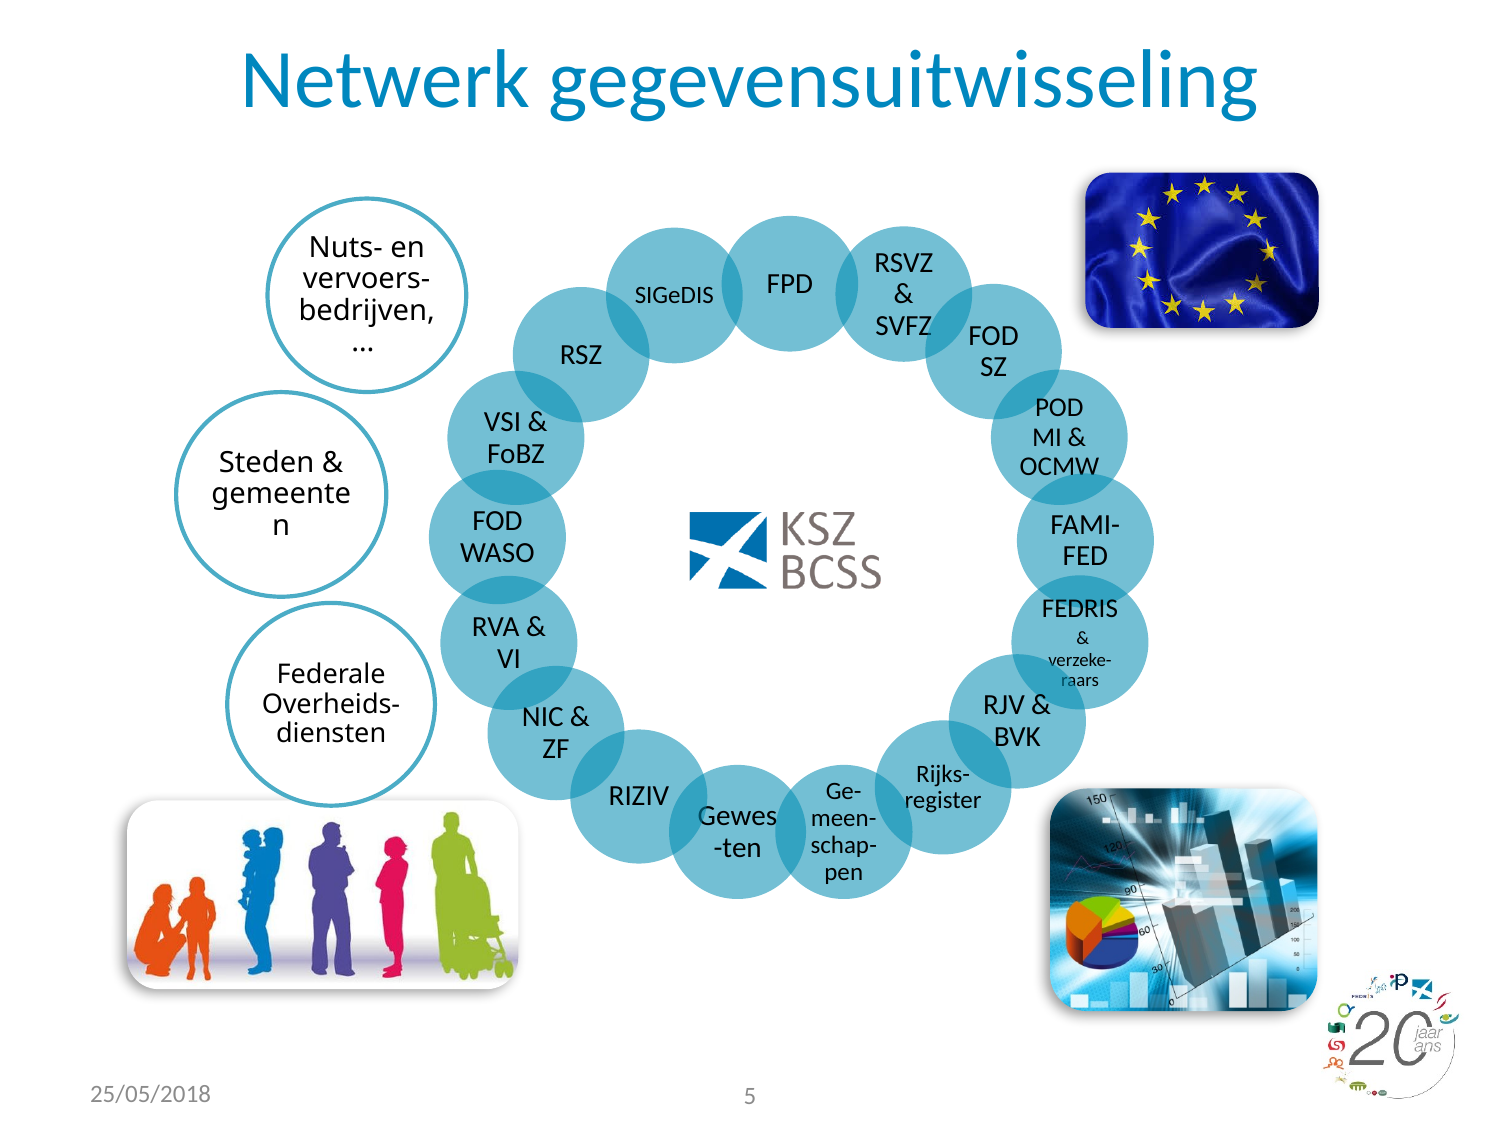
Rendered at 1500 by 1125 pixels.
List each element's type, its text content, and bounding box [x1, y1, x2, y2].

title Netwerk gegevensuitwisseling [75, 22, 1425, 127]
picture [1321, 969, 1469, 1100]
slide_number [75, 1060, 425, 1125]
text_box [126, 172, 1320, 1012]
